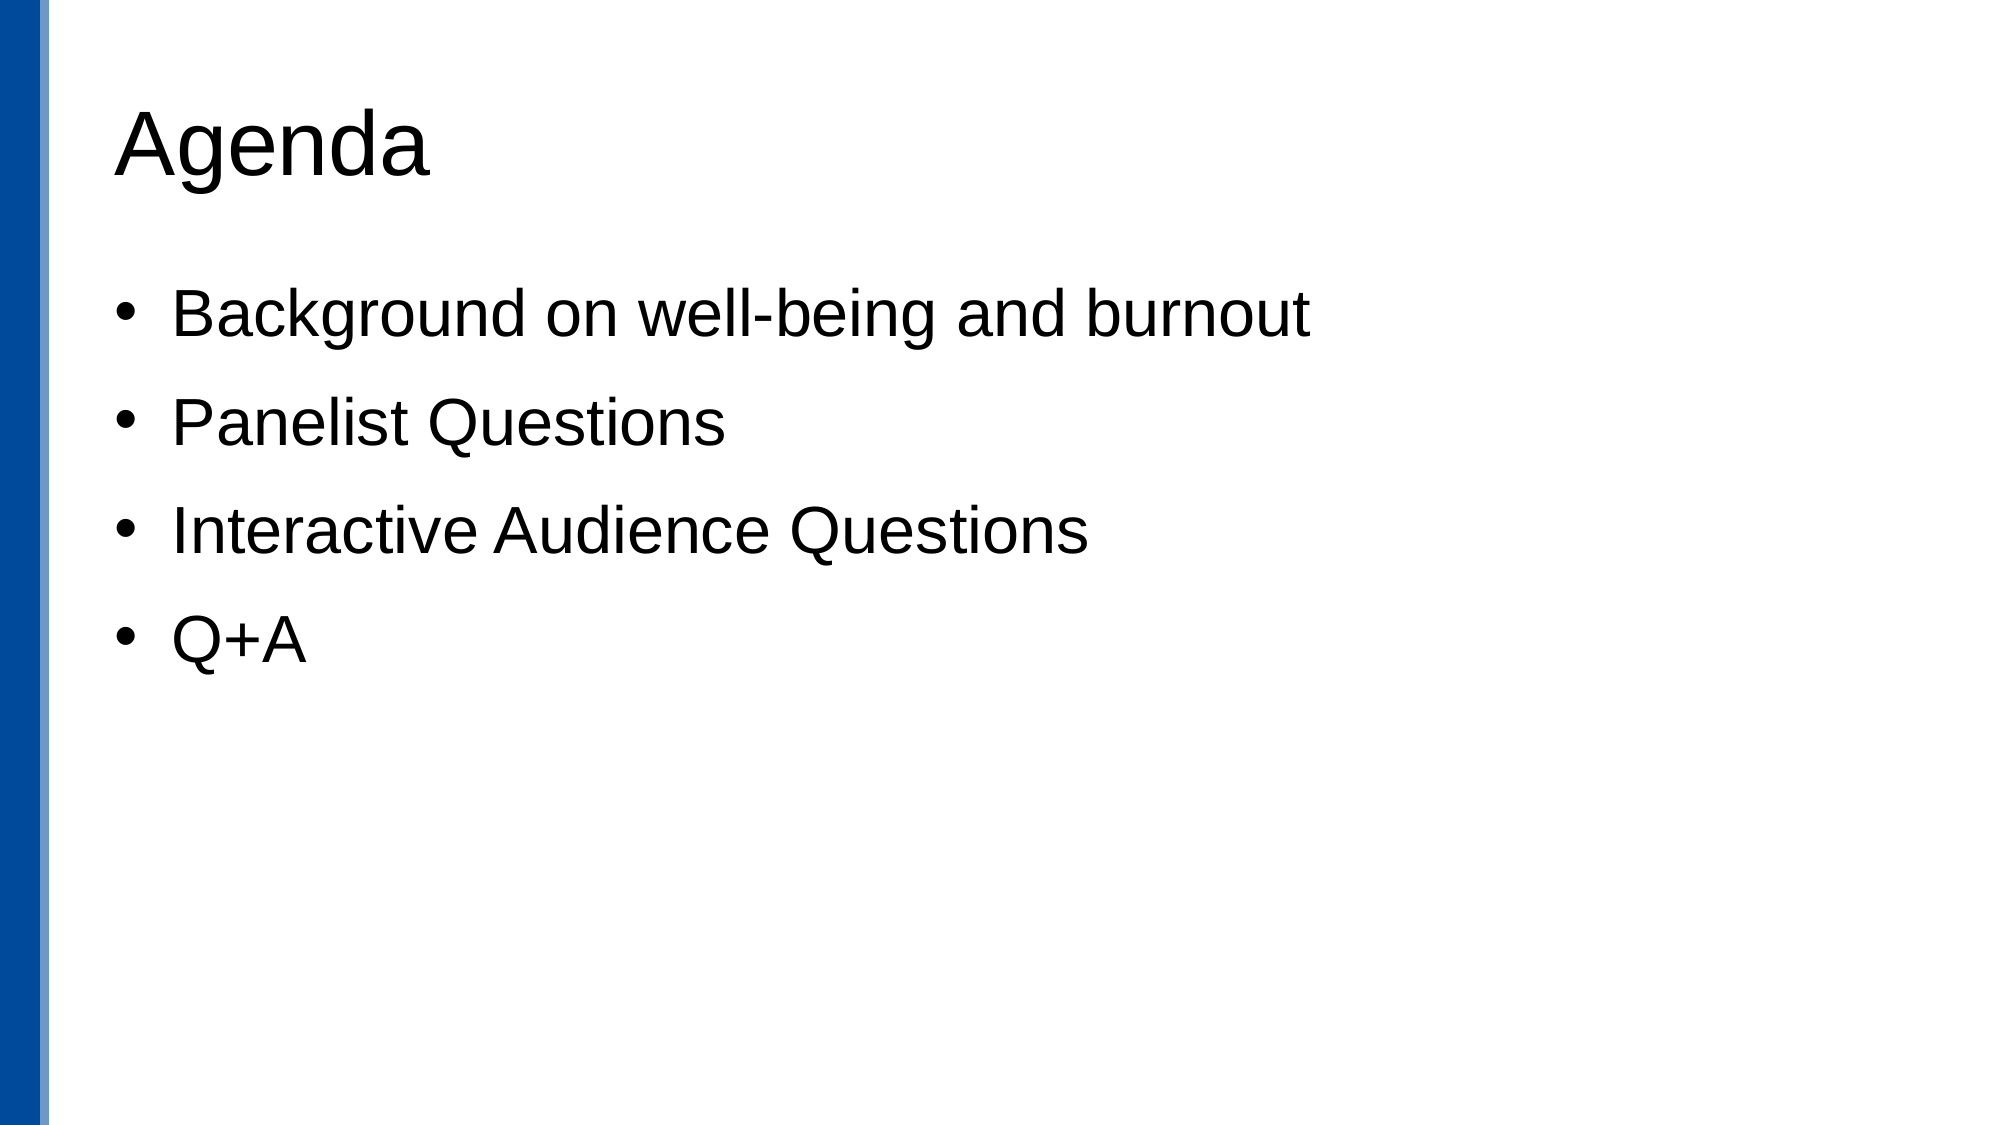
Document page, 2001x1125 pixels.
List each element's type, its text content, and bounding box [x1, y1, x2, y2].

title Agenda [99, 45, 1900, 233]
list Background on well-being and burnout Panelist Questions Interactive Audience Questions Q+A [99, 262, 1900, 1005]
